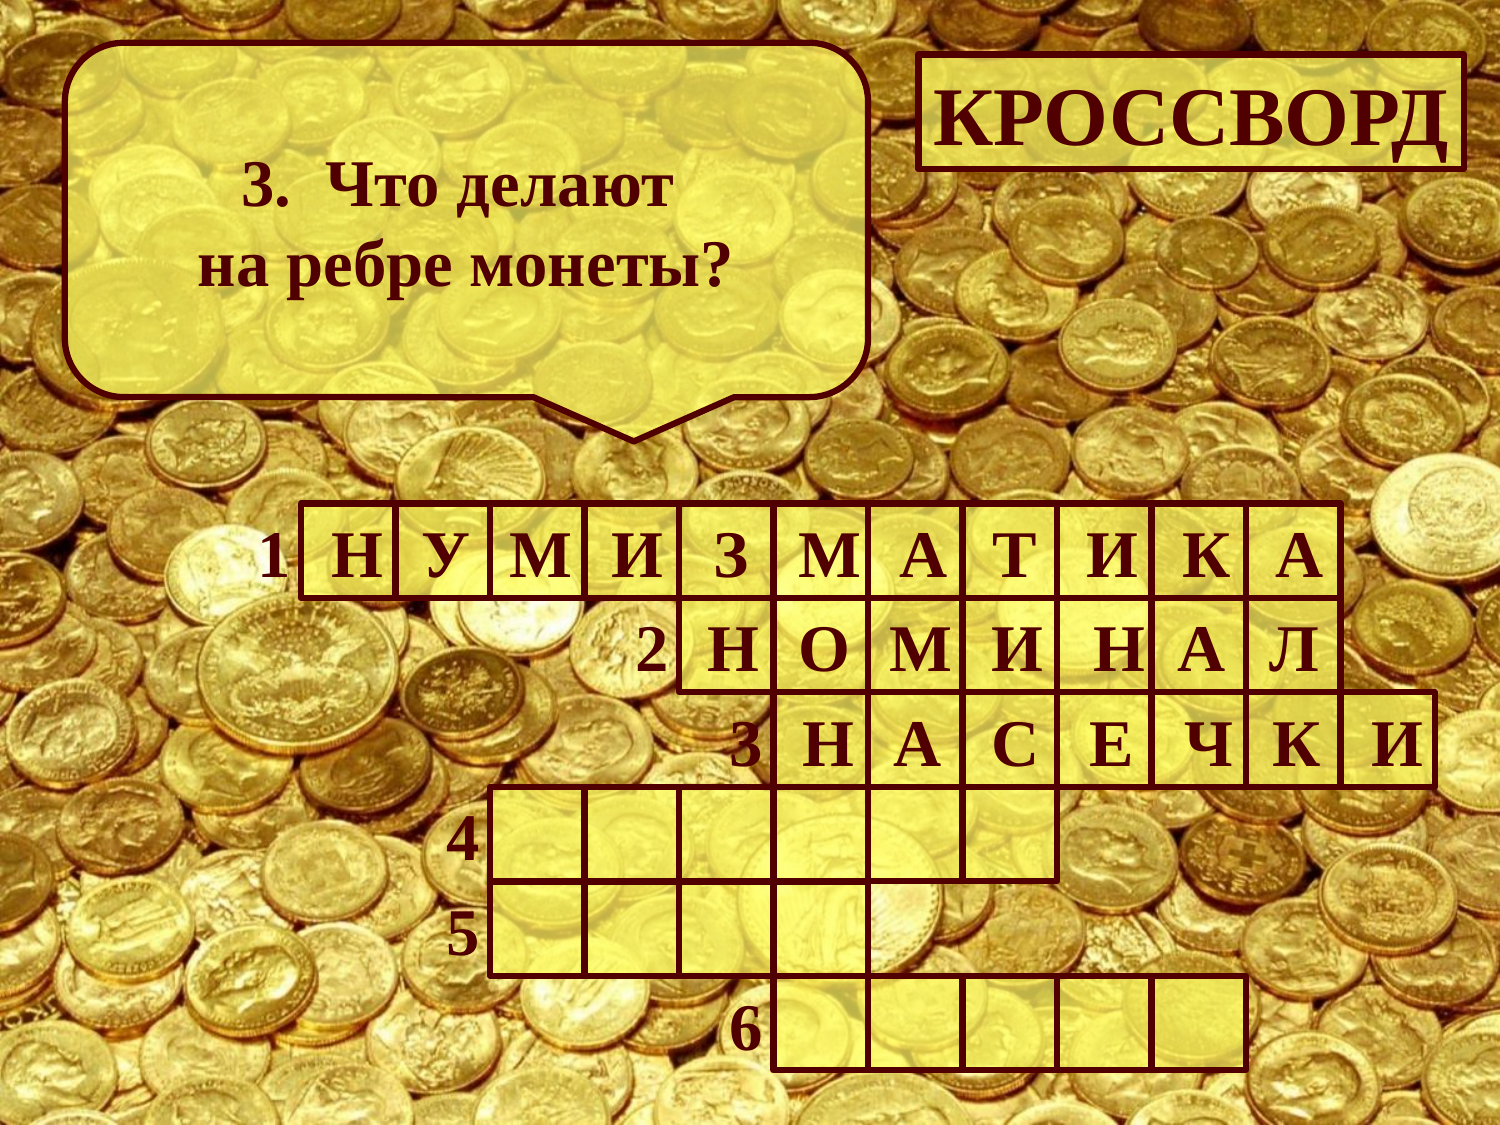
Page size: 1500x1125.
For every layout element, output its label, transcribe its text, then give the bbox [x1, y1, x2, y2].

text_box КРОССВОРД [918, 54, 1464, 170]
text_box Что делают на ребре монеты? [62, 40, 871, 444]
picture [0, 0, 1500, 1125]
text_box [241, 503, 1436, 1073]
